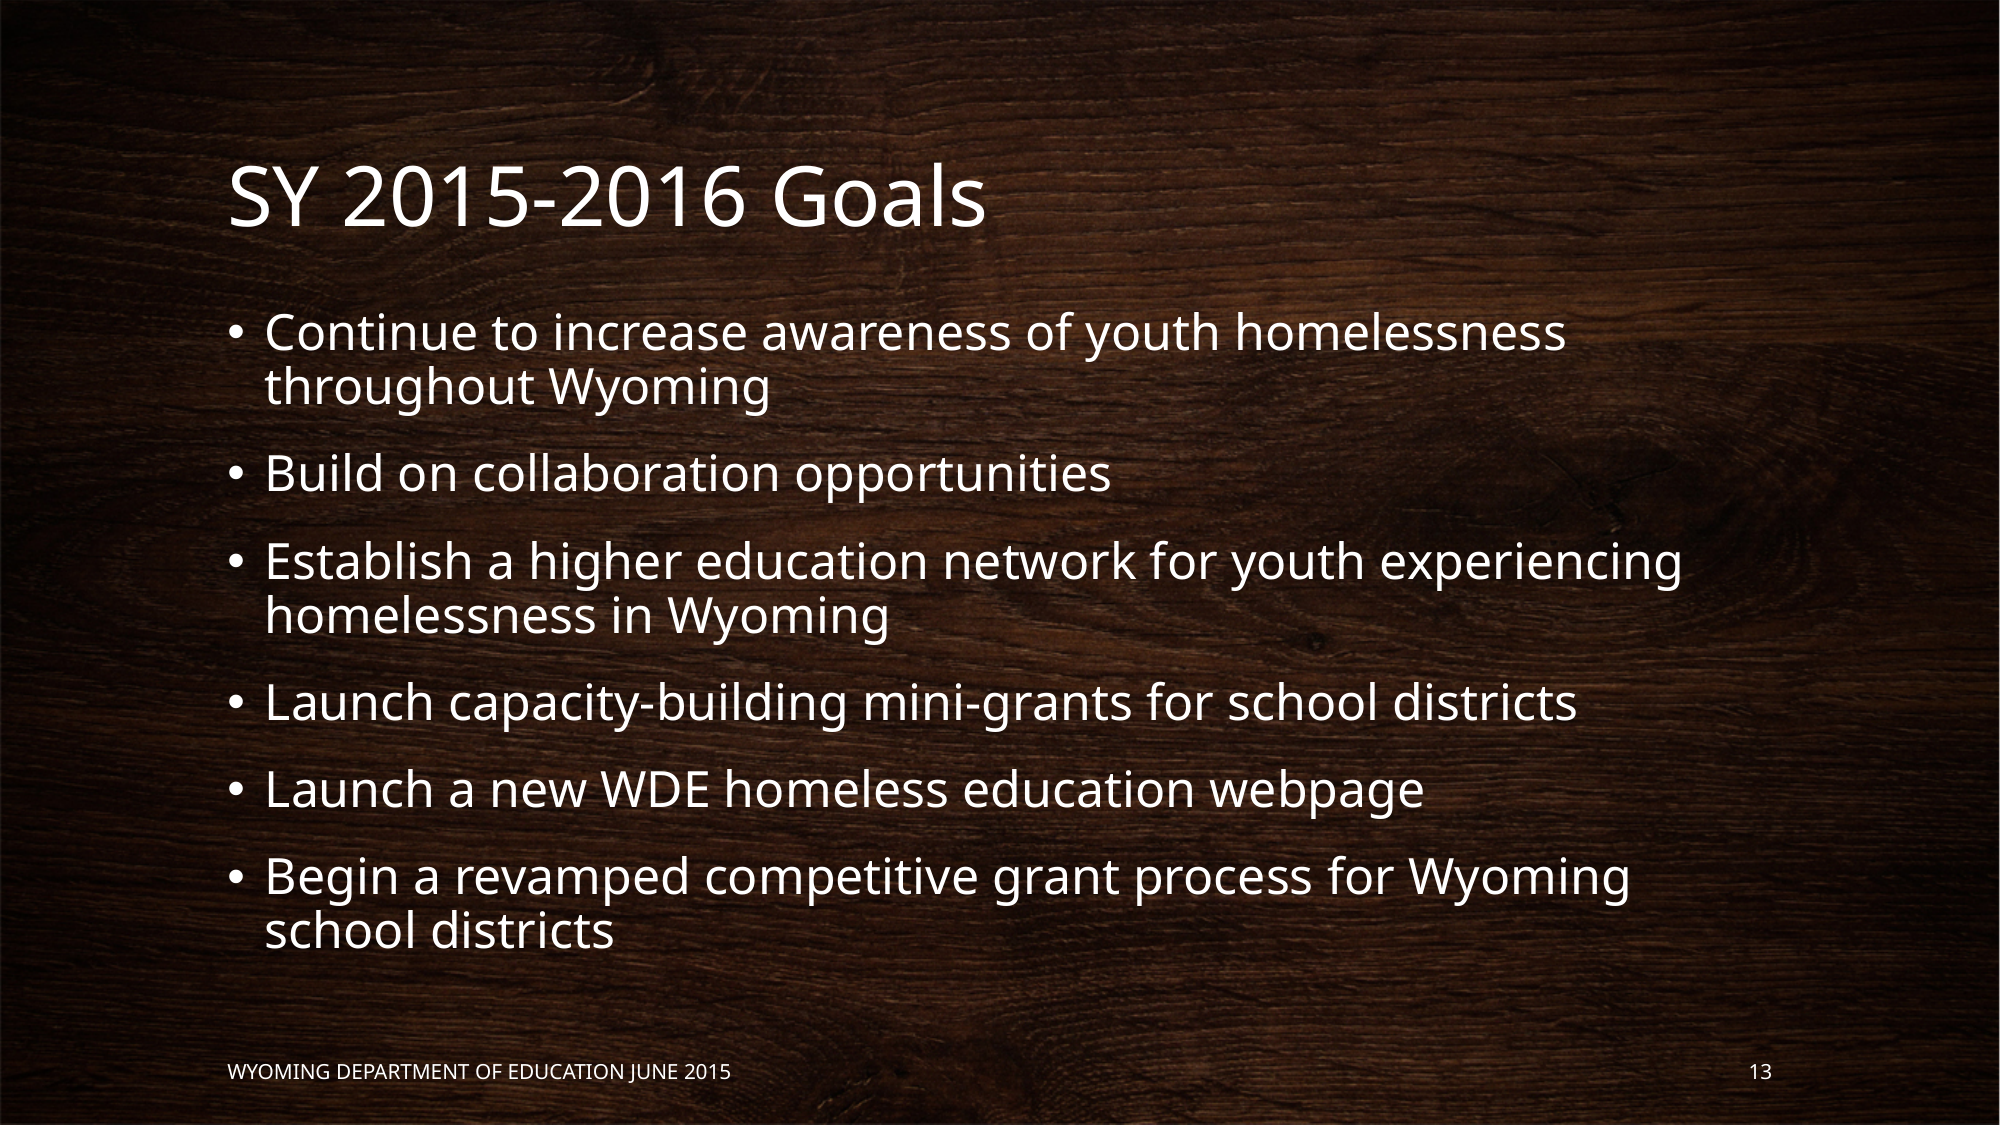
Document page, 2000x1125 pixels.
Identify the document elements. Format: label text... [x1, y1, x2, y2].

slide_number 13 [1587, 1050, 1788, 1096]
list Continue to increase awareness of youth homelessness throughout Wyoming Build on collaboration opportunities Establish a higher education network for youth experiencing homelessness in Wyoming Launch capacity-building mini-grants for school districts Launch a new WDE homeless education webpage Begin a revamped competitive grant process for Wyoming school districts [212, 299, 1788, 1013]
picture [0, 0, 2000, 1125]
footer Wyoming Department of Education June 2015 [212, 1050, 1250, 1096]
title SY 2015-2016 Goals [212, 62, 1788, 250]
